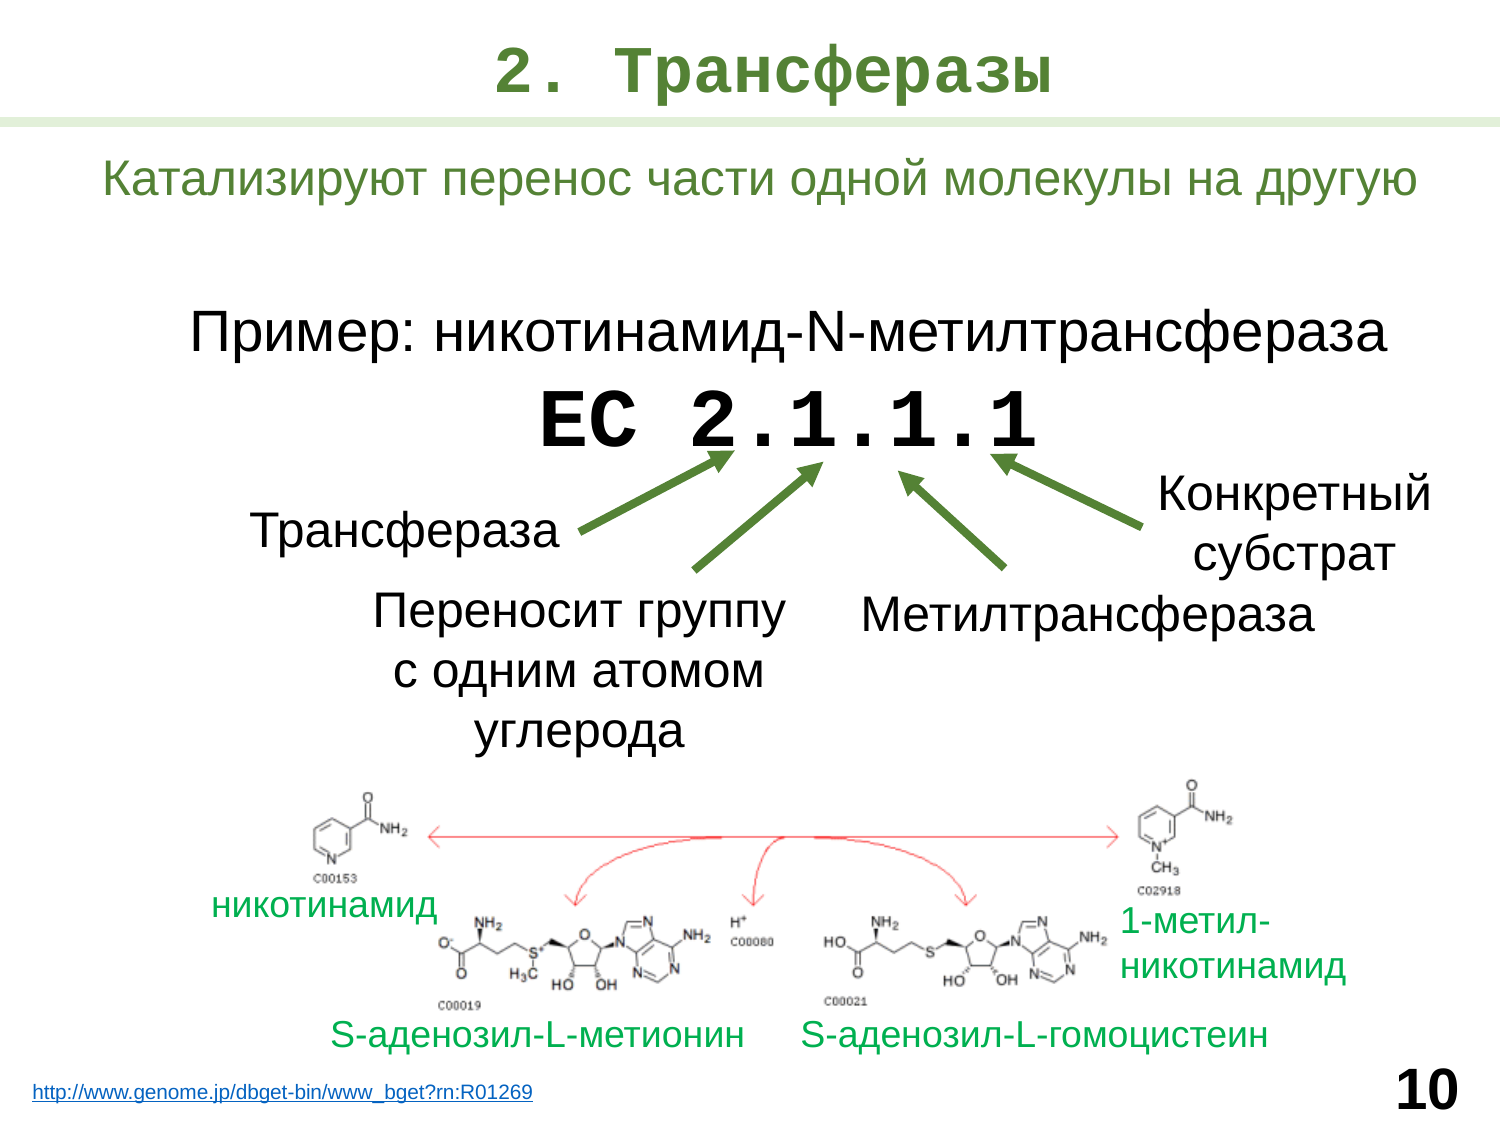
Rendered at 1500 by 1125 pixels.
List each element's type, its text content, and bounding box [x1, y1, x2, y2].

text_box 2. Трансферазы [98, 21, 1449, 106]
text_box Катализируют перенос части одной молекулы на другую [74, 137, 1446, 213]
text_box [693, 461, 824, 571]
text_box Конкретный субстрат [1122, 453, 1468, 589]
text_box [196, 872, 1418, 1064]
text_box 10 [1368, 1043, 1487, 1125]
text_box Переносит группу с одним атомом углерода [352, 570, 806, 766]
text_box Трансфераза [234, 489, 588, 565]
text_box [579, 450, 735, 533]
text_box Пример: никотинамид-N-метилтрансфераза EC 2.1.1.1 [90, 286, 1487, 471]
text_box Метилтрансфераза [845, 574, 1369, 650]
picture [304, 769, 1243, 872]
text_box http://www.genome.jp/dbget-bin/www_bget?rn:R01269 [17, 1071, 620, 1112]
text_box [989, 453, 1142, 528]
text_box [897, 470, 1005, 569]
